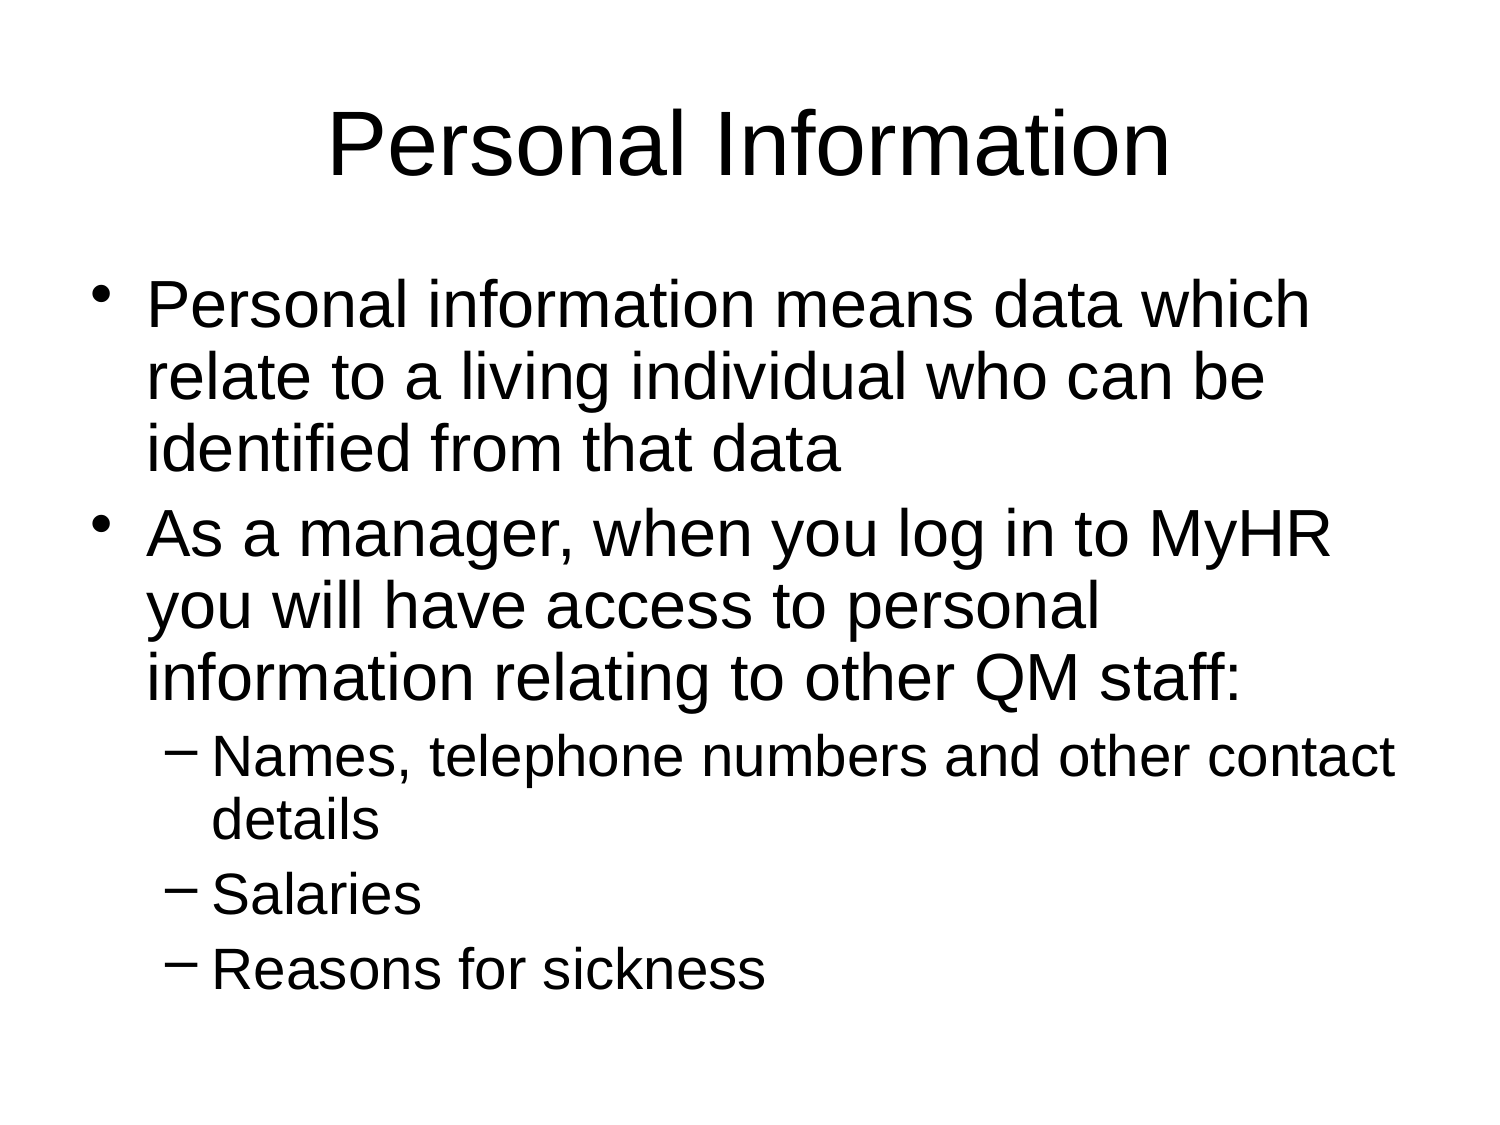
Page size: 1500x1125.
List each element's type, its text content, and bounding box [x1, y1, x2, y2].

title Personal Information [75, 45, 1425, 233]
list Personal information means data which relate to a living individual who can be identified from that data As a manager, when you log in to MyHR you will have access to personal information relating to other QM staff: Names, telephone numbers and other contact details Salaries Reasons for sickness [75, 262, 1424, 1094]
